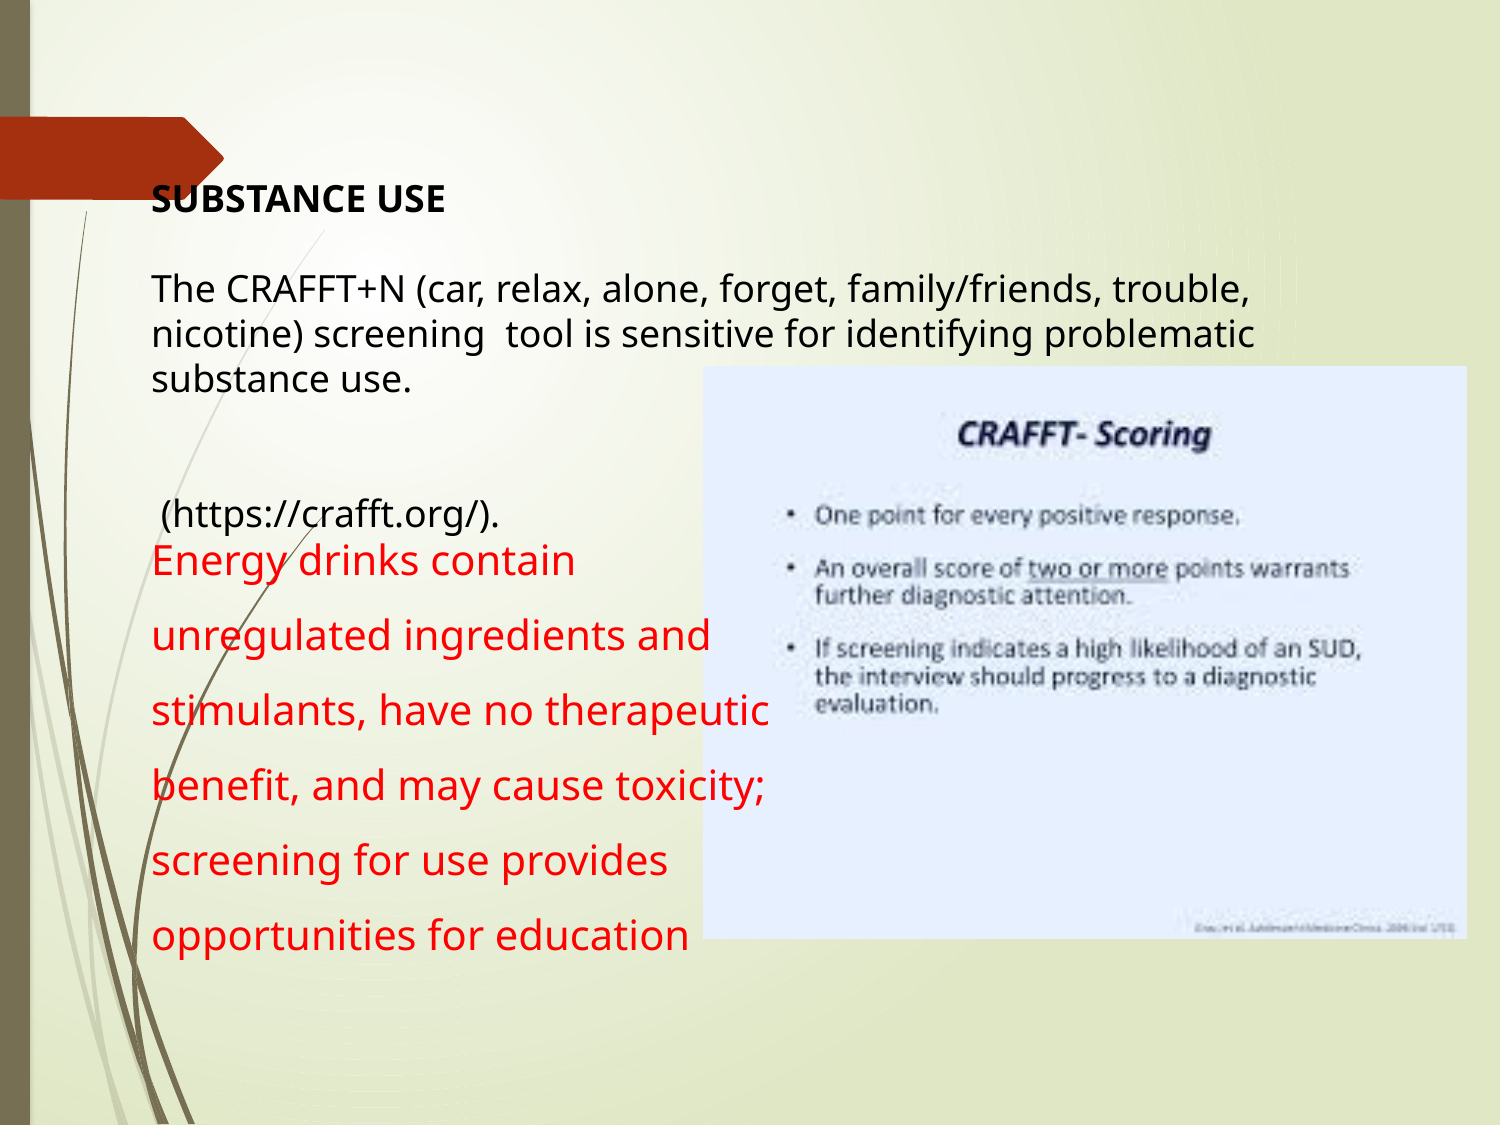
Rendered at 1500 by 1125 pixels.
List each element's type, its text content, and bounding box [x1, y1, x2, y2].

picture [702, 366, 1468, 939]
text_box Energy drinks contain unregulated ingredients and stimulants, have no therapeutic benefit, and may cause toxicity; screening for use provides opportunities for education [136, 501, 838, 966]
text_box SUBSTANCE USE The CRAFFT+N (car, relax, alone, forget, family/friends, trouble, nicotine) screening tool is sensitive for identifying problematic substance use. (https://crafft.org/). [136, 168, 1328, 501]
